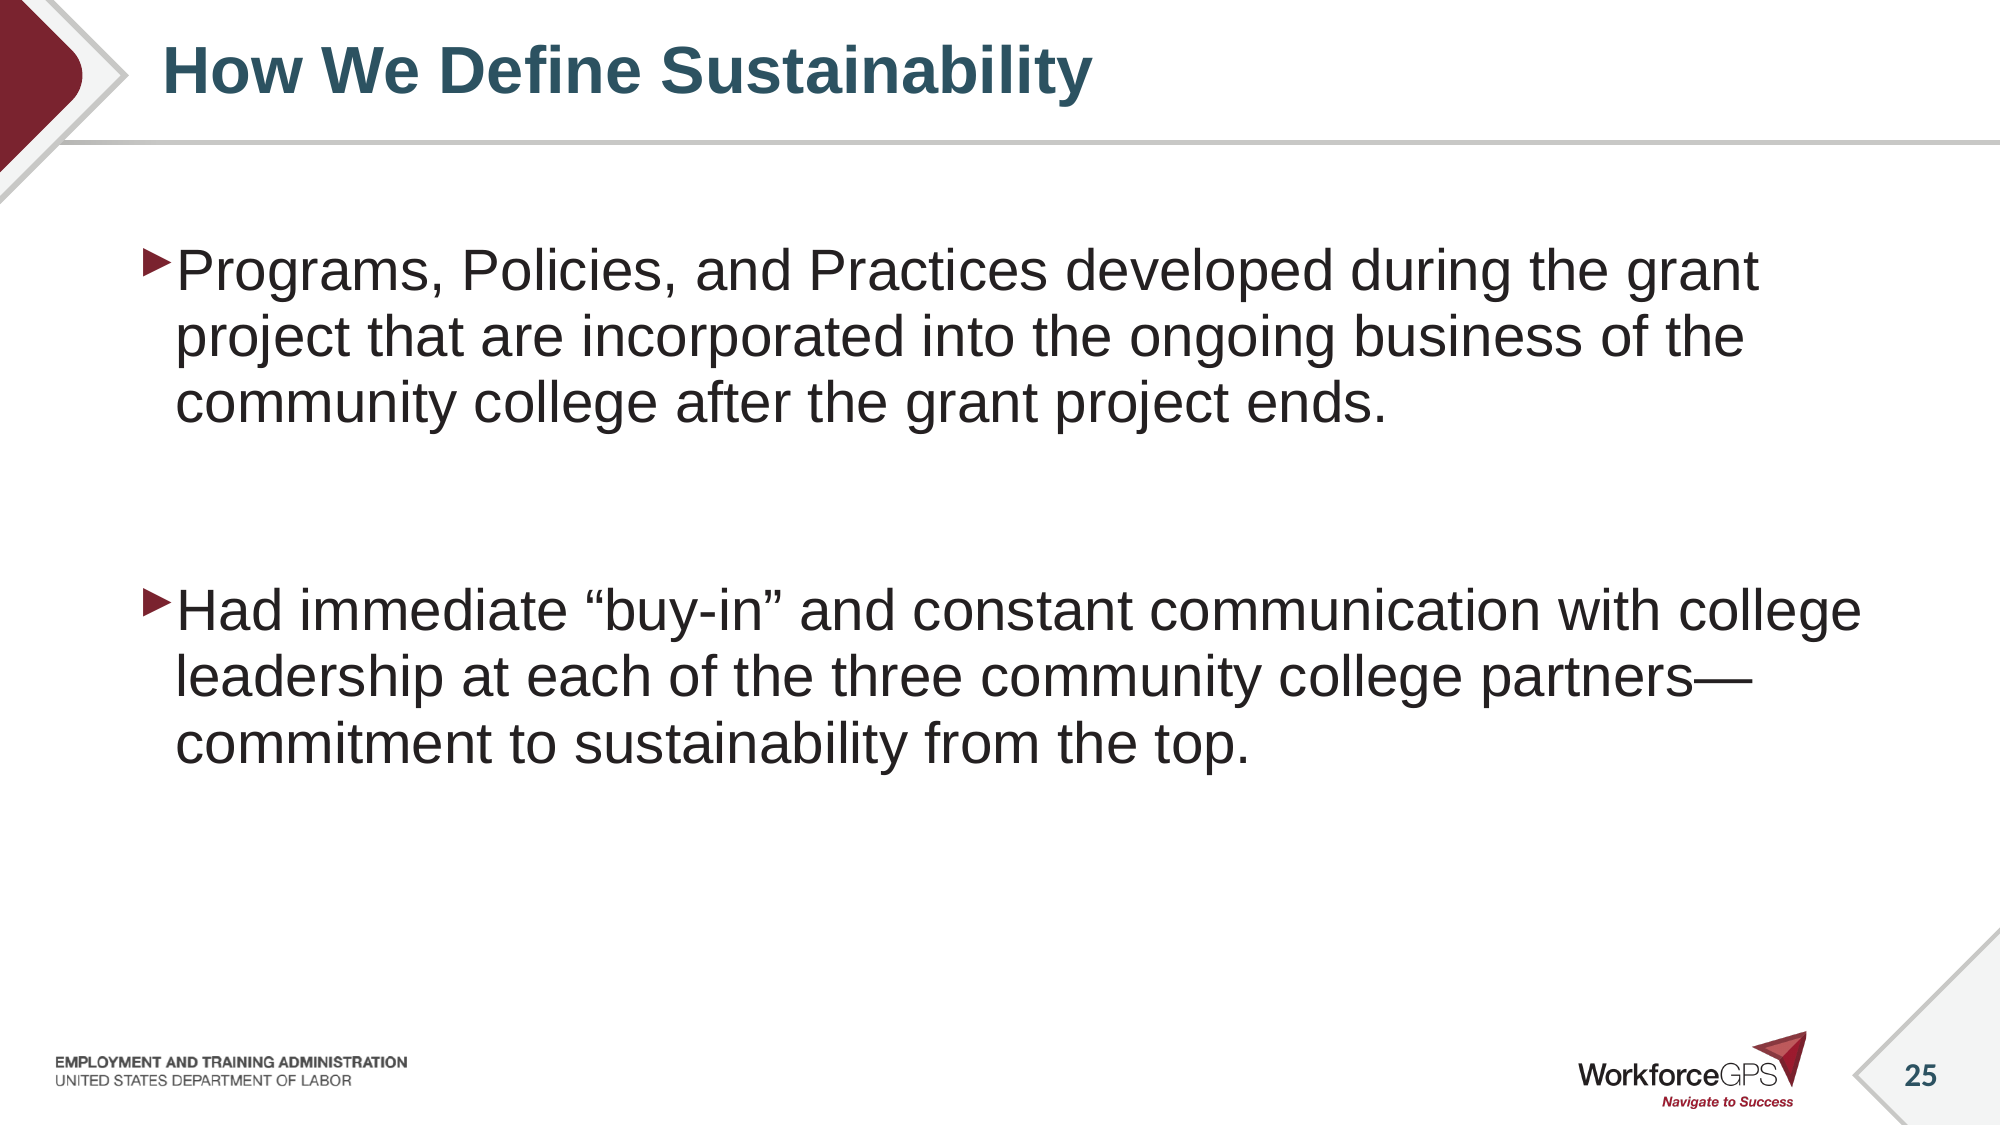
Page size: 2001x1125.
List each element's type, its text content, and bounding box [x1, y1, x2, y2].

slide_number 25 [1867, 1042, 1975, 1103]
title How We Define Sustainability [132, 7, 1950, 137]
list Programs, Policies, and Practices developed during the grant project that are incorporated into the ongoing business of the community college after the grant project ends. Had immediate “buy-in” and constant communication with college leadership at each of the three community college partners—commitment to sustainability from the top. [123, 229, 1944, 1057]
